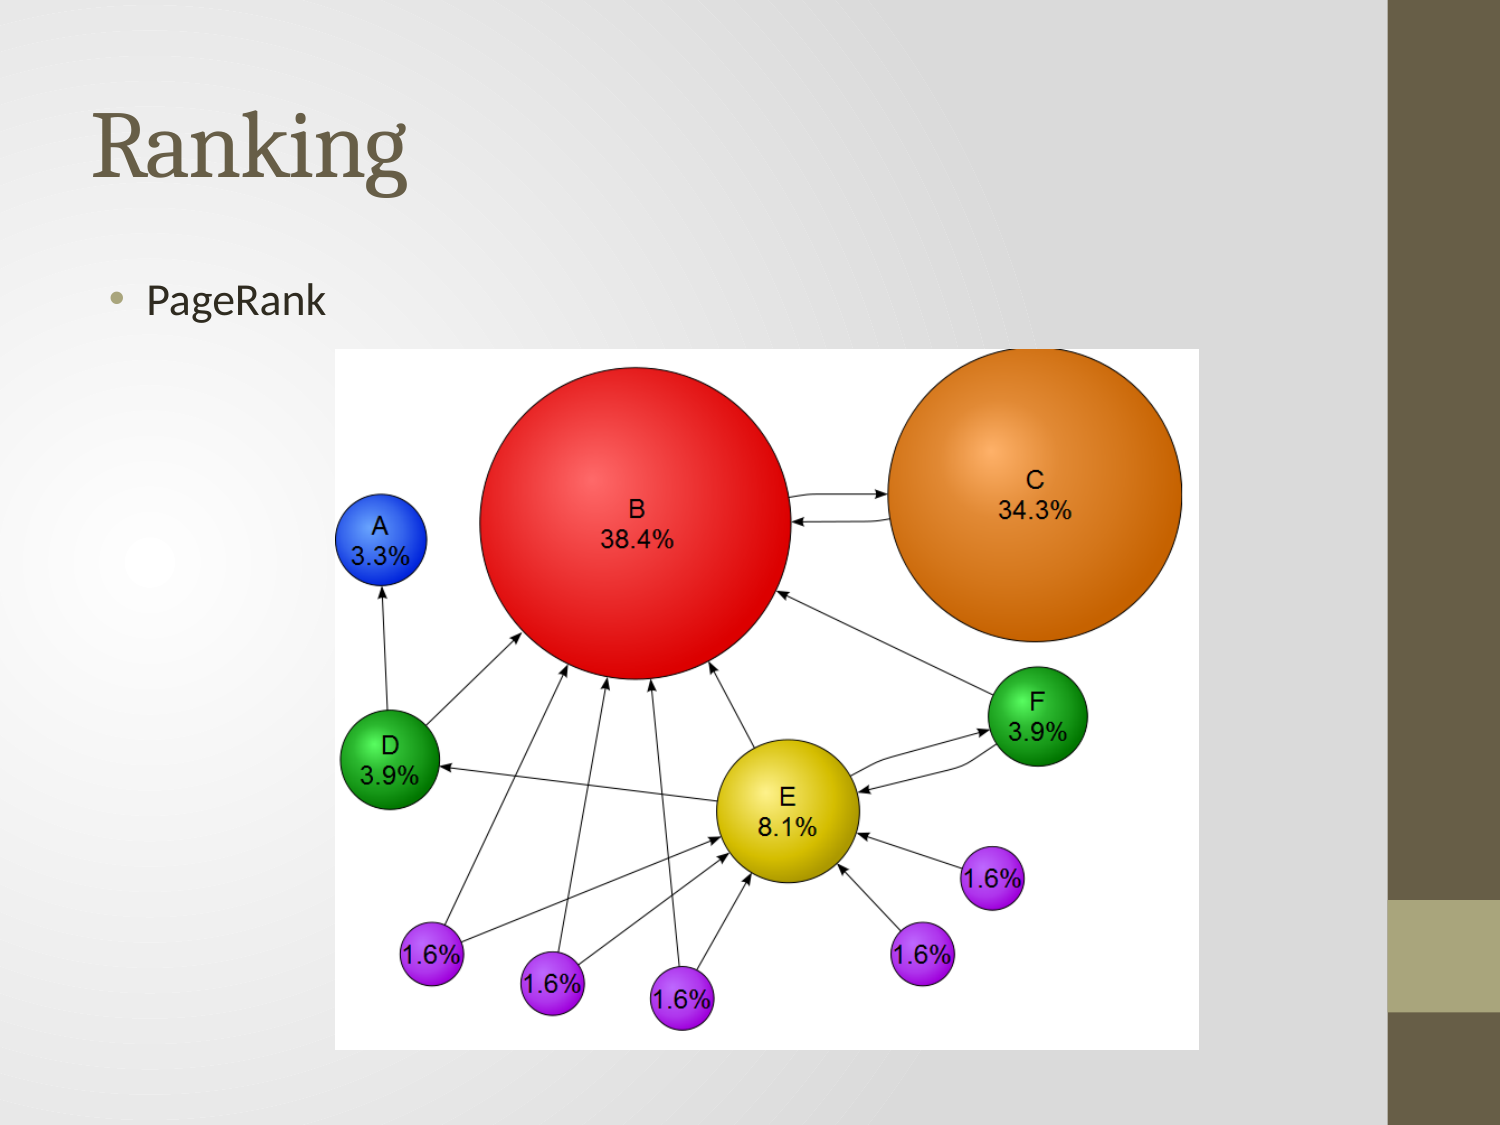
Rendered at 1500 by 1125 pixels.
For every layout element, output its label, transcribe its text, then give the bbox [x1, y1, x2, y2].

picture [334, 349, 1200, 1050]
title Ranking [75, 45, 1325, 233]
list PageRank [75, 262, 1325, 1050]
